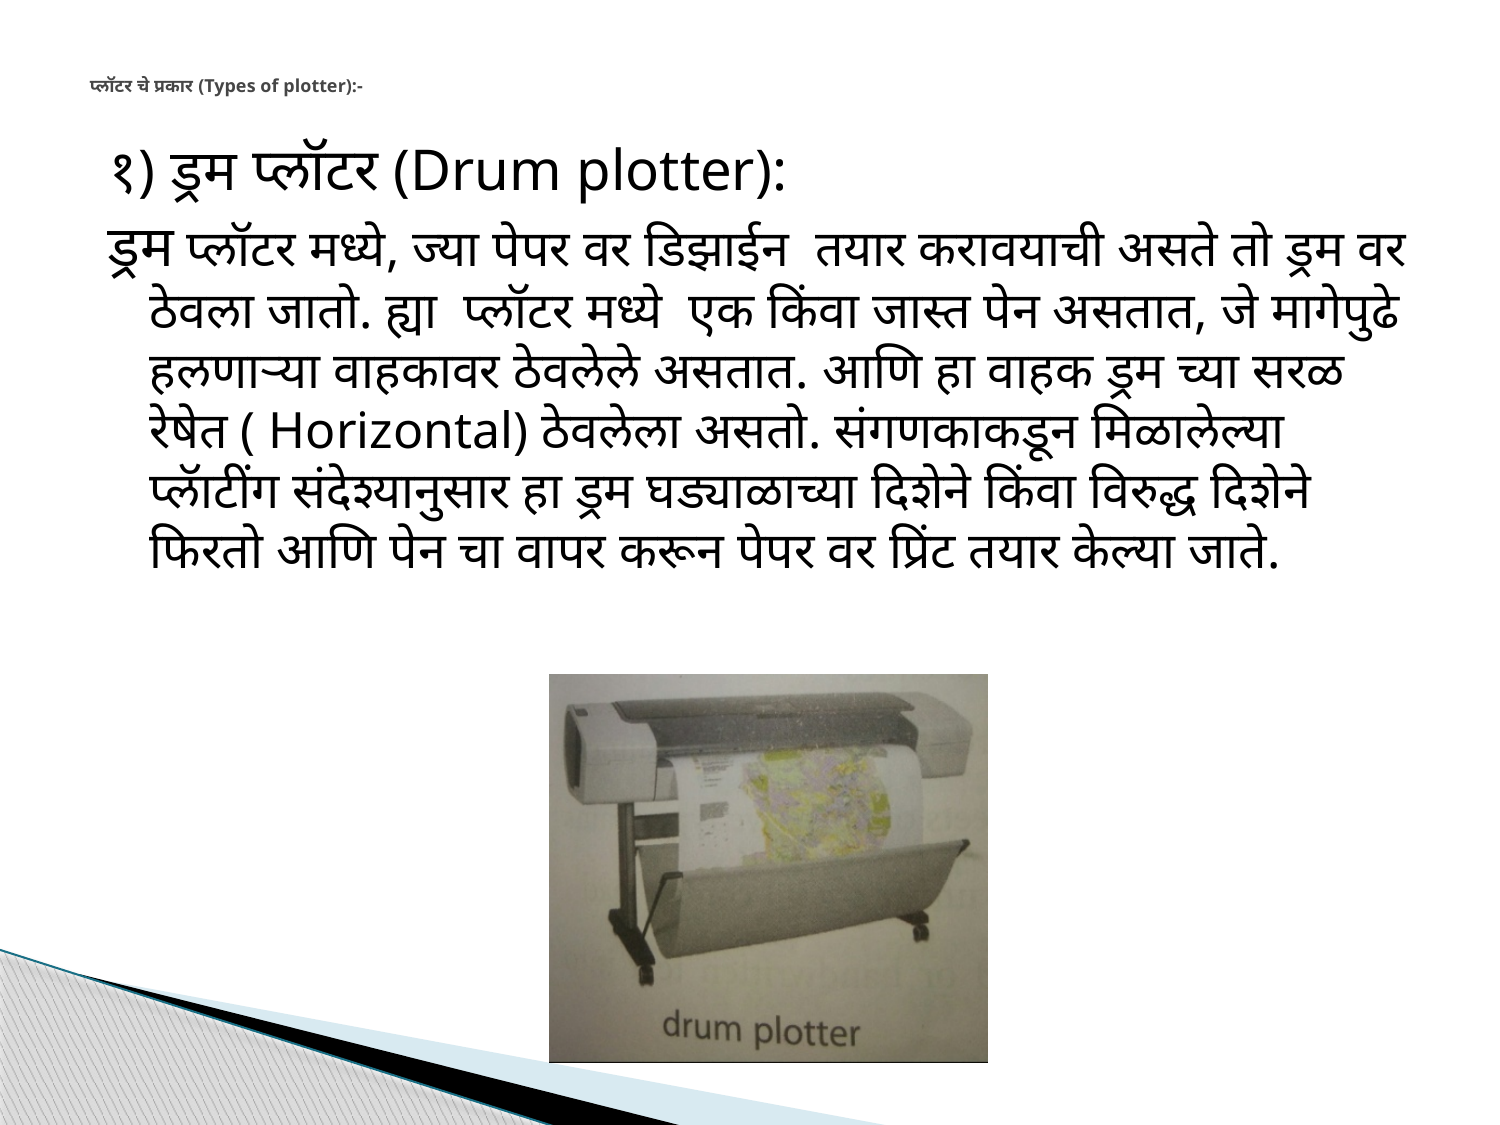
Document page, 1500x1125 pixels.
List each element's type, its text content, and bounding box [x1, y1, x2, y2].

list १) ड्रम प्लॉटर (Drum plotter): ड्रम प्लॉटर मध्ये, ज्या पेपर वर डिझाईन तयार करावयाची असते तो ड्रम वर ठेवला जातो. ह्या प्लॉटर मध्ये एक किंवा जास्त पेन असतात, जे मागेपुढे हलणाऱ्या वाहकावर ठेवलेले असतात. आणि हा वाहक ड्रम च्या सरळ रेषेत ( Horizontal) ठेवलेला असतो. संगणकाकडून मिळालेल्या प्लॅाटींग संदेश्यानुसार हा ड्रम घड्याळाच्या दिशेने किंवा विरुद्ध दिशेने फिरतो आणि पेन चा वापर करून पेपर वर प्रिंट तयार केल्या जाते. [75, 125, 1425, 1063]
title प्लॉटर चे प्रकार (Types of plotter):- [75, 45, 1425, 125]
picture [549, 674, 988, 1063]
